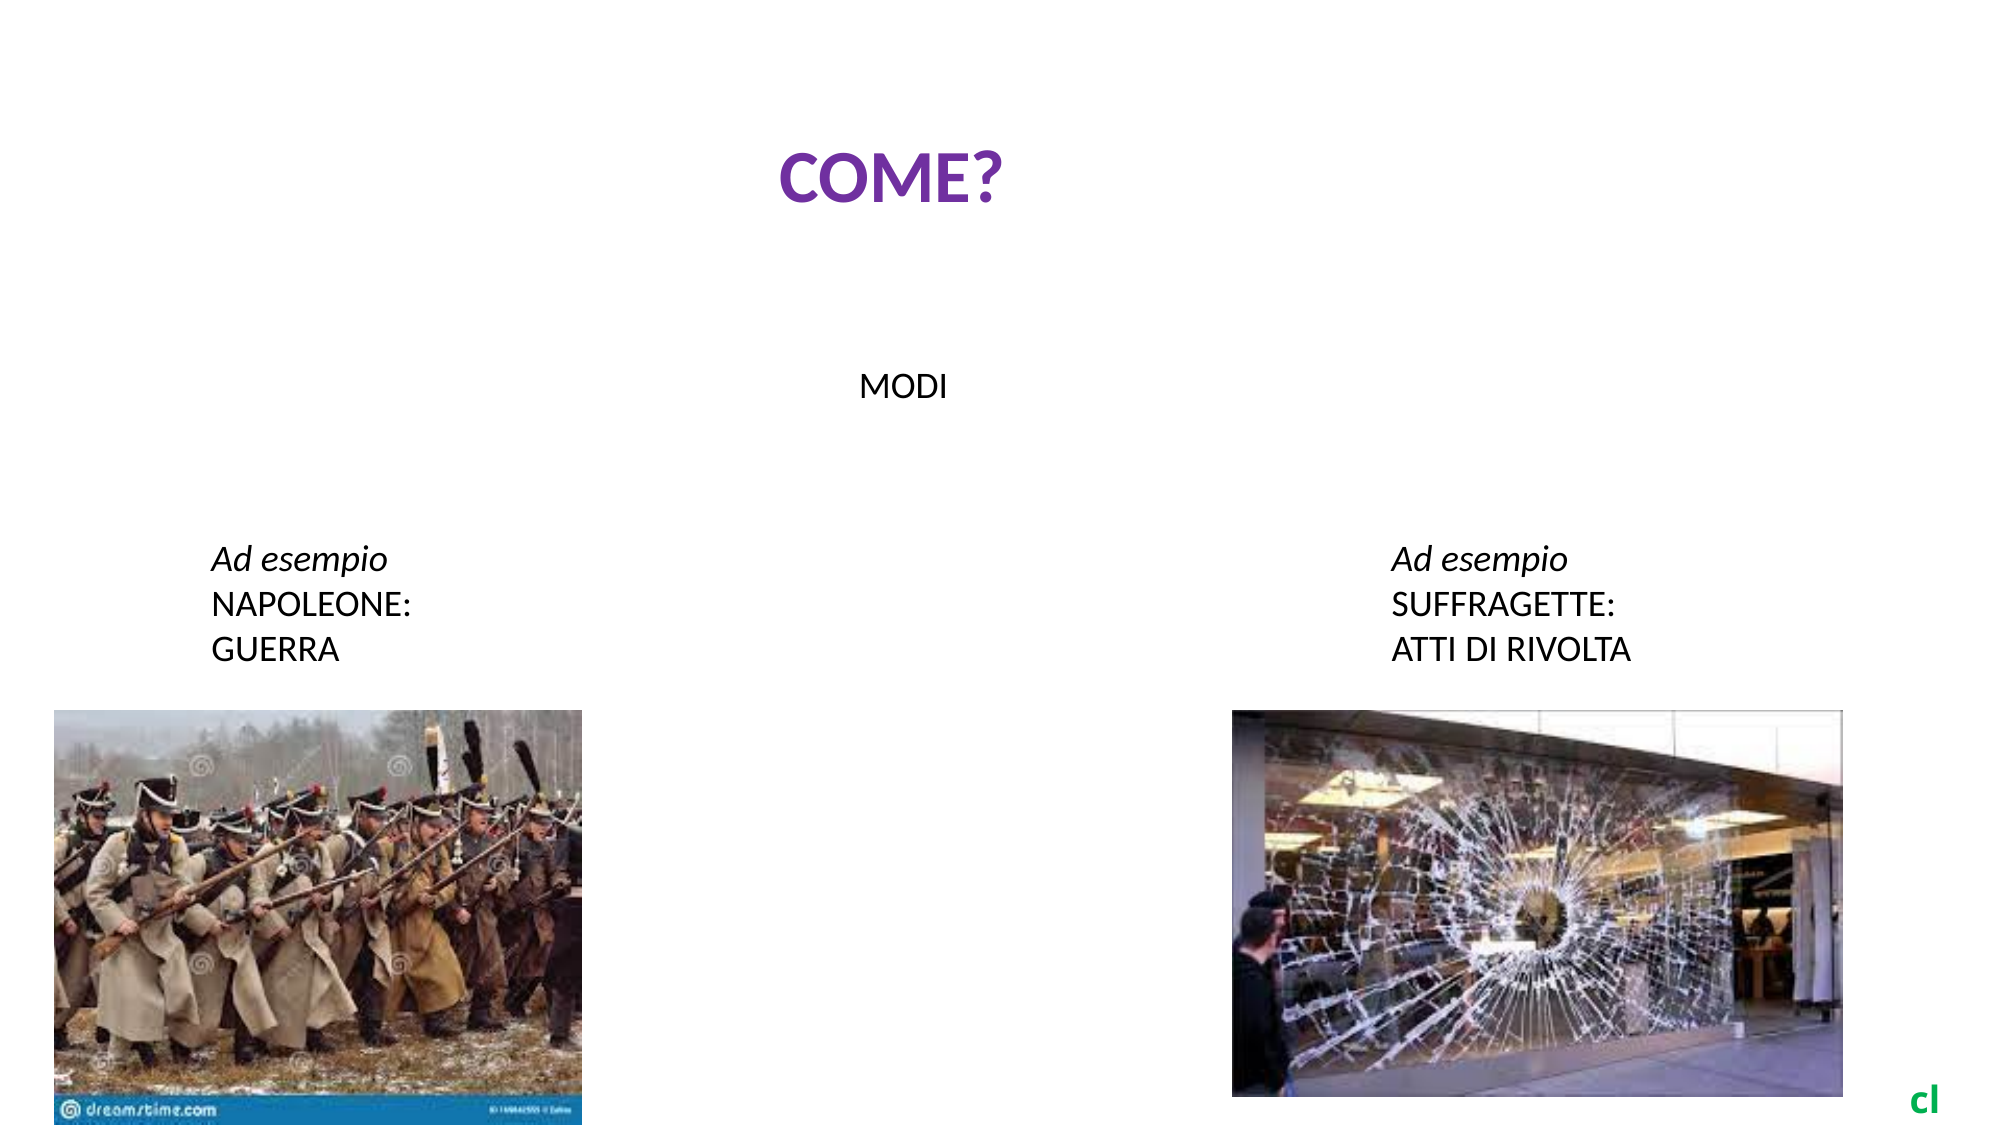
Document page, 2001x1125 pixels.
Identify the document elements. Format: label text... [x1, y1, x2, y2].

picture [54, 710, 582, 1125]
text_box COME? [730, 120, 1055, 226]
picture [1232, 710, 1843, 1097]
text_box Ad esempio NAPOLEONE: GUERRA [196, 526, 509, 676]
text_box clac [1894, 1068, 1976, 1125]
text_box MODI [651, 354, 1156, 414]
text_box Ad esempio SUFFRAGETTE: ATTI DI RIVOLTA [1376, 526, 1788, 676]
